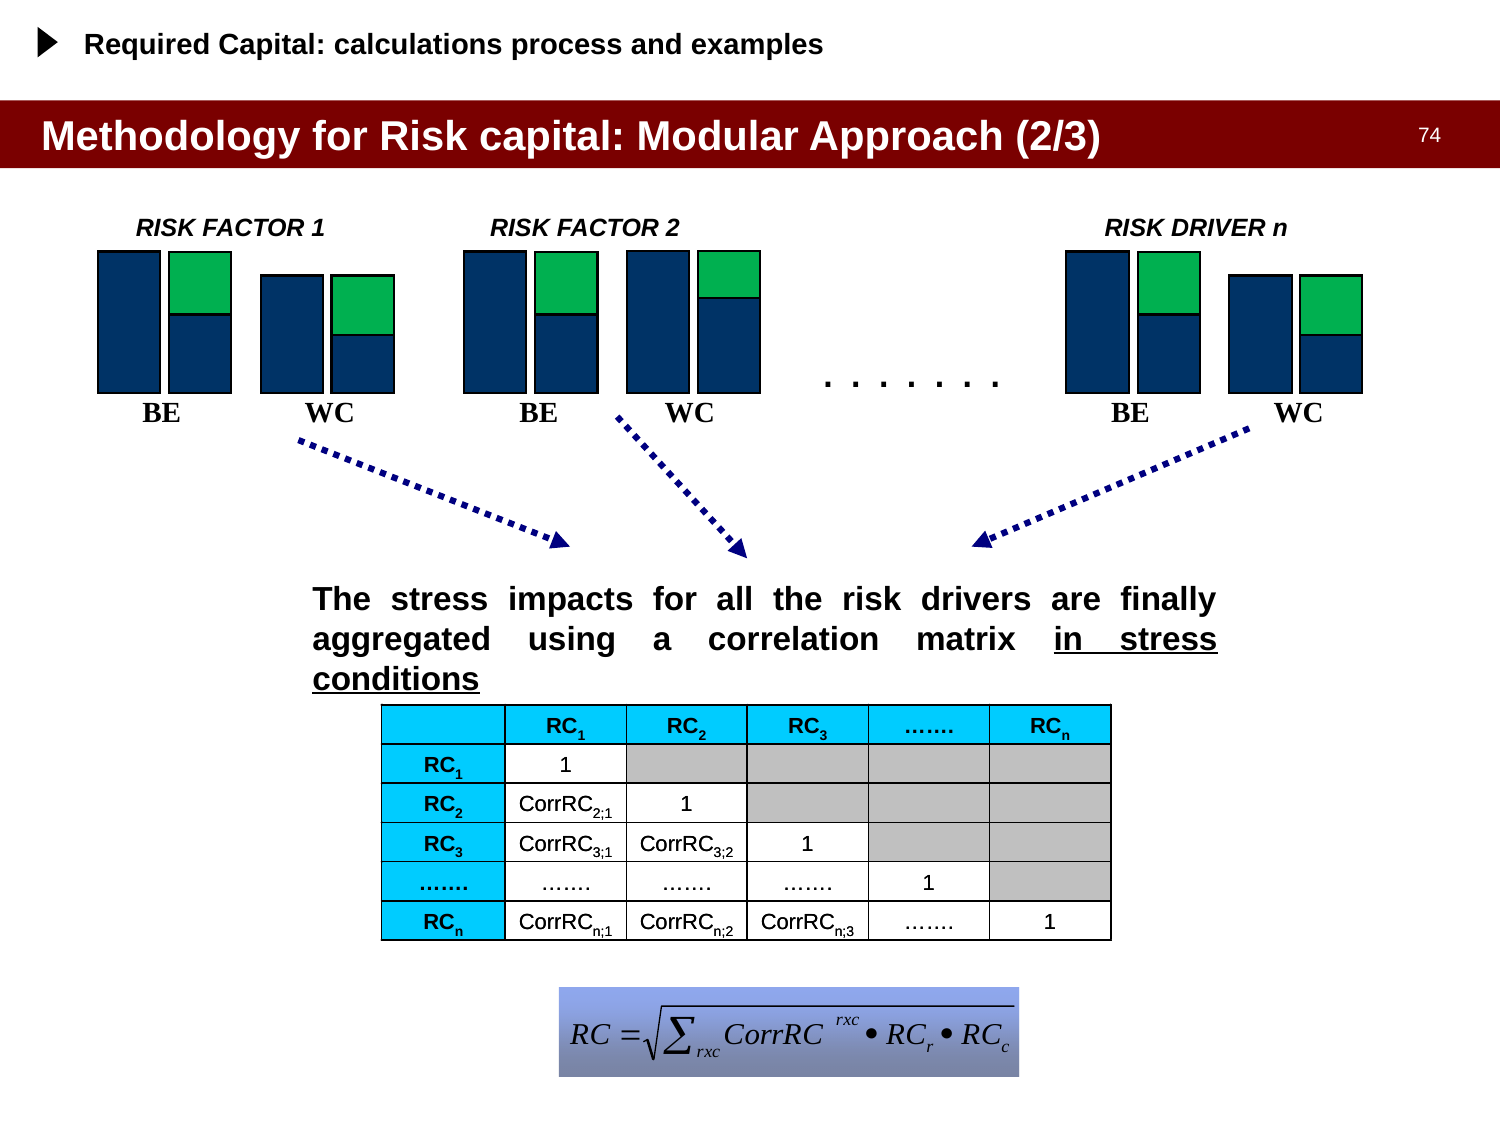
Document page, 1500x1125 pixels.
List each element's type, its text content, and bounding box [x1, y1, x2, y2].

text_box . . . . . . . [806, 329, 1043, 405]
text_box Methodology for Risk capital: Modular Approach (2/3) [41, 91, 1258, 159]
text_box Required Capital: calculations process and examples [84, 25, 1359, 85]
text_box The stress impacts for all the risk drivers are finally aggregated using a correlation matrix in stress conditions [298, 570, 1232, 704]
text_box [463, 203, 772, 429]
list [380, 703, 1114, 1079]
text_box [971, 536, 986, 548]
text_box [556, 536, 571, 548]
text_box [37, 26, 58, 58]
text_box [97, 203, 417, 429]
text_box [701, 508, 748, 559]
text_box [1066, 203, 1386, 429]
